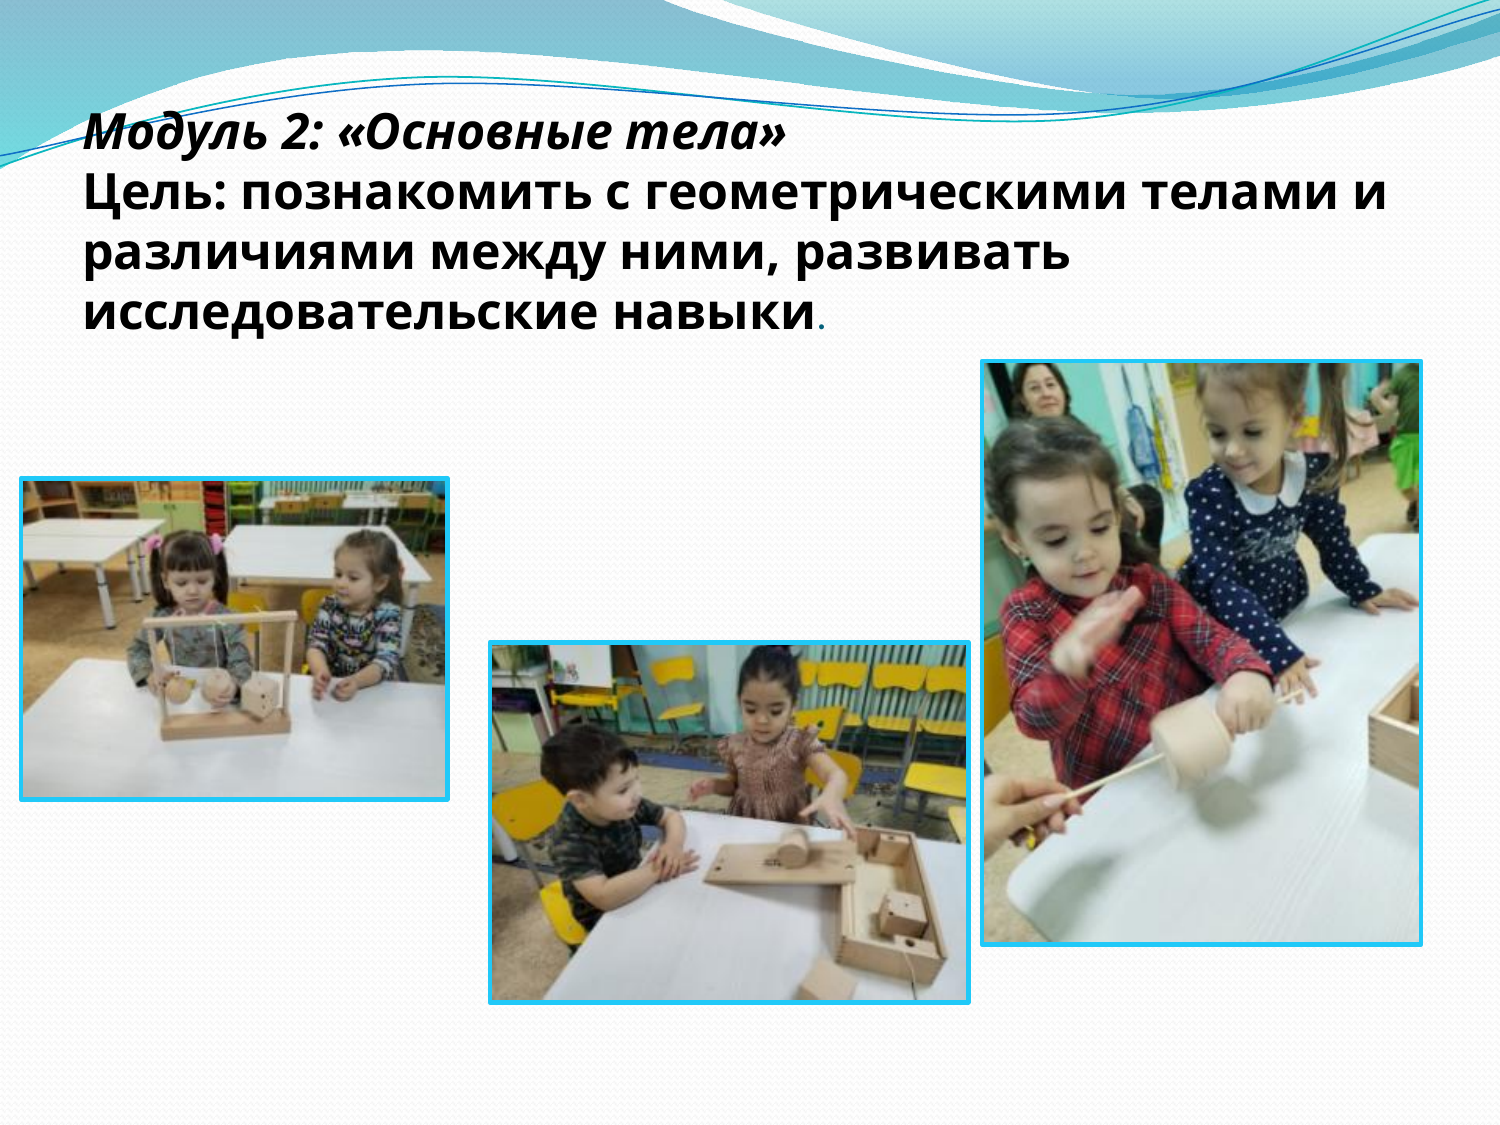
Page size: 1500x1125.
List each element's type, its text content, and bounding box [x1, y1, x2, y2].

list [984, 362, 1419, 943]
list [23, 480, 446, 798]
picture [491, 644, 967, 1001]
title Модуль 2: «Основные тела» Цель: познакомить с геометрическими телами и различиями между ними, развивать исследовательские навыки. [82, 152, 1432, 340]
